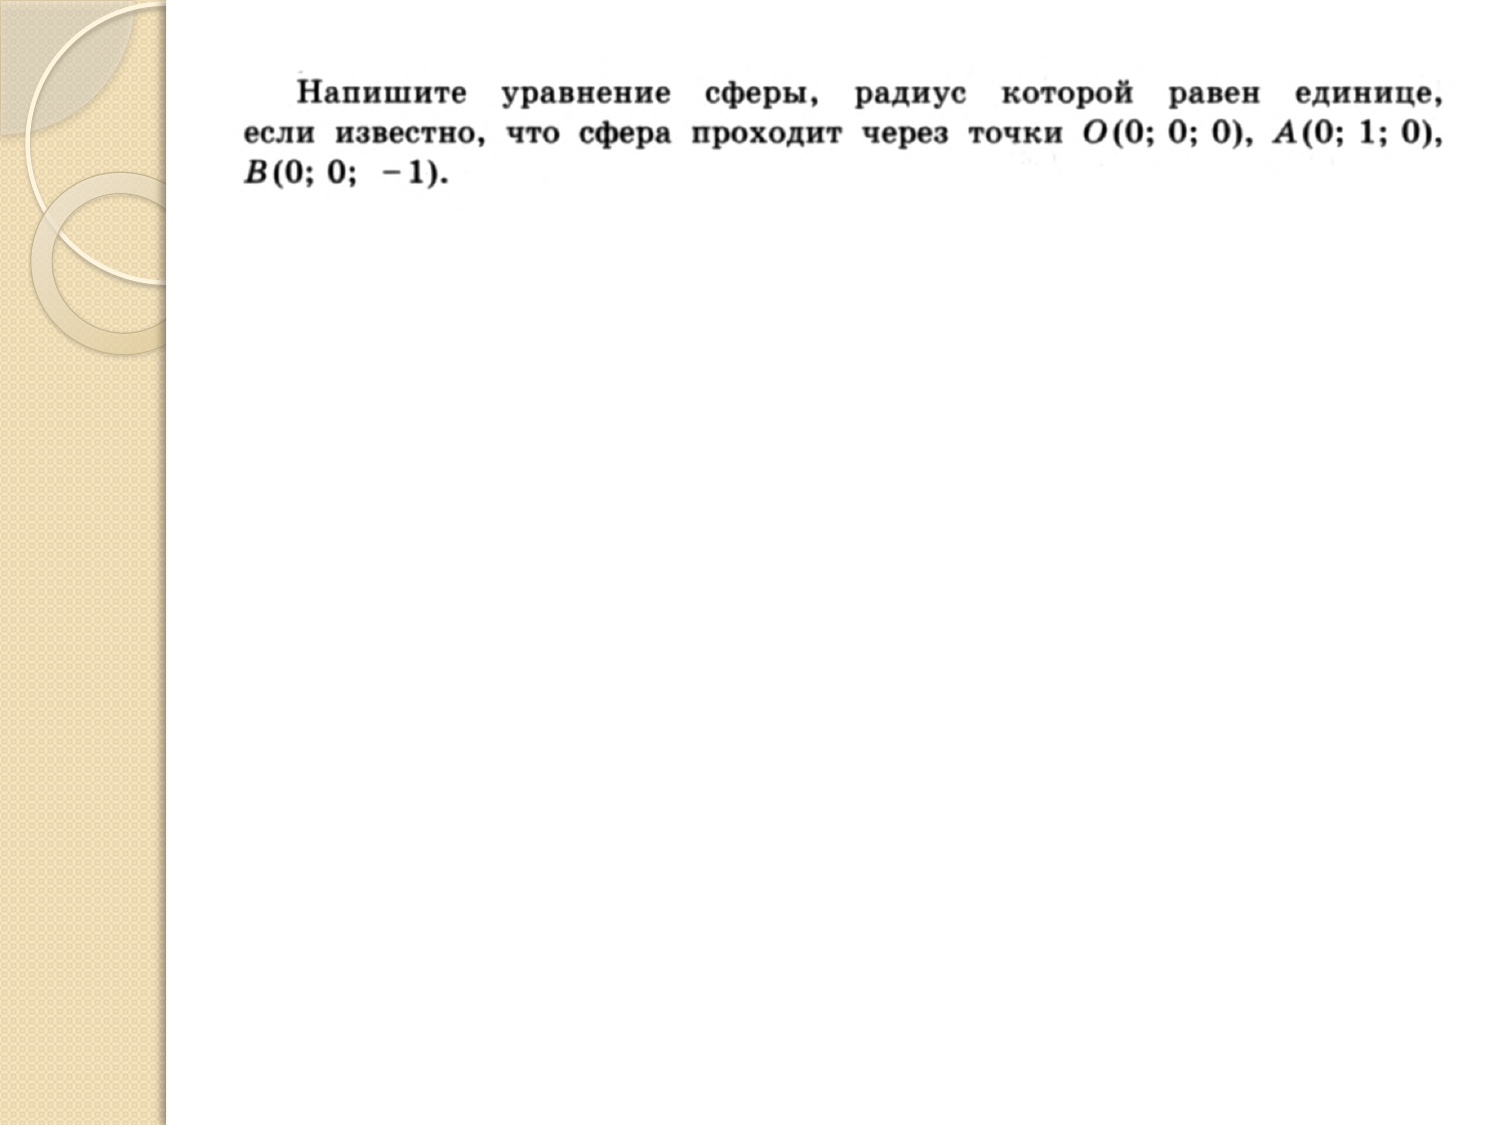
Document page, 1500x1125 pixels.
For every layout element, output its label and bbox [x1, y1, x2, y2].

picture [229, 54, 1468, 211]
